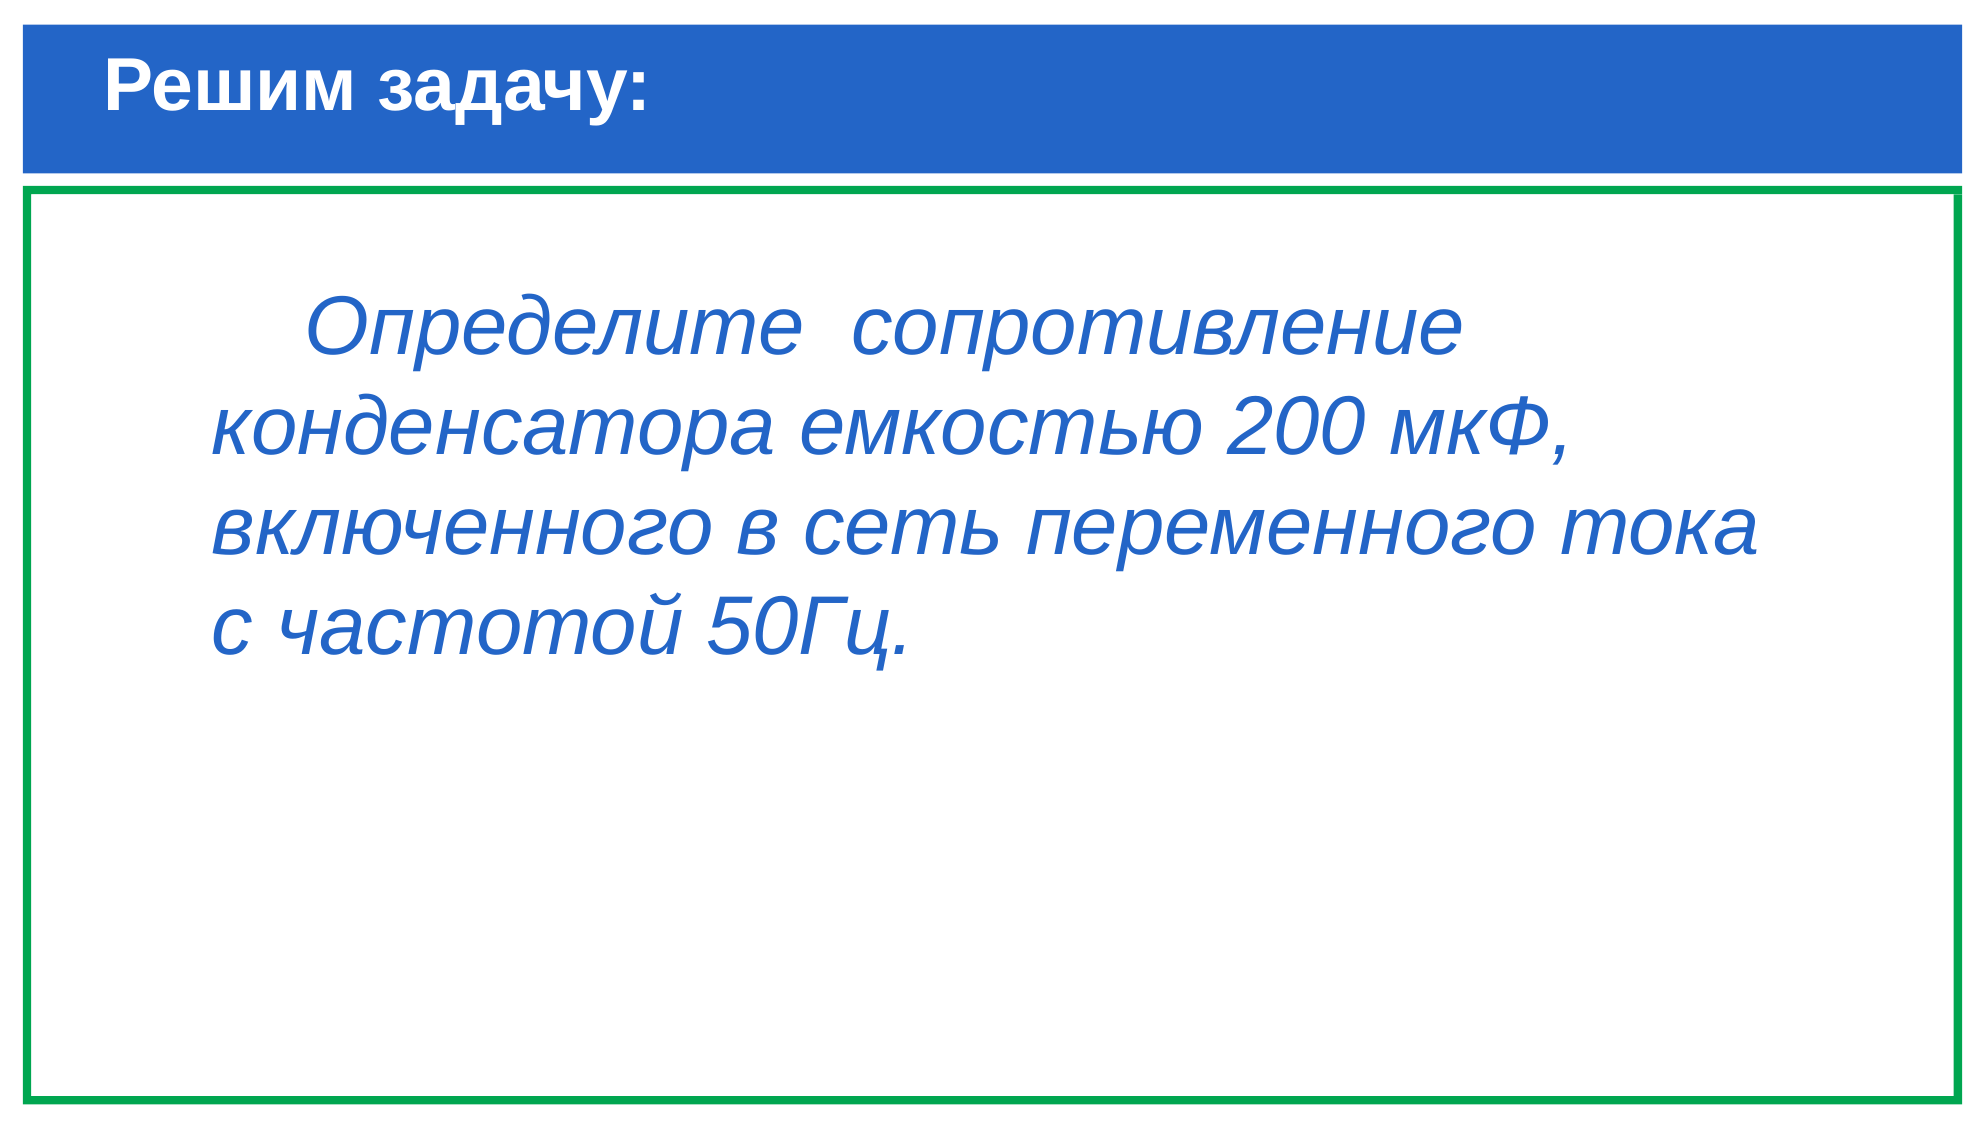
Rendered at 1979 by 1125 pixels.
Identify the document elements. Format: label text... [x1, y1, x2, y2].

list Определите сопротивление конденсатора емкостью 200 мкФ, включенного в сеть переменного тока с частотой 50Гц. [211, 270, 1767, 675]
title Решим задачу: [103, 35, 1876, 127]
